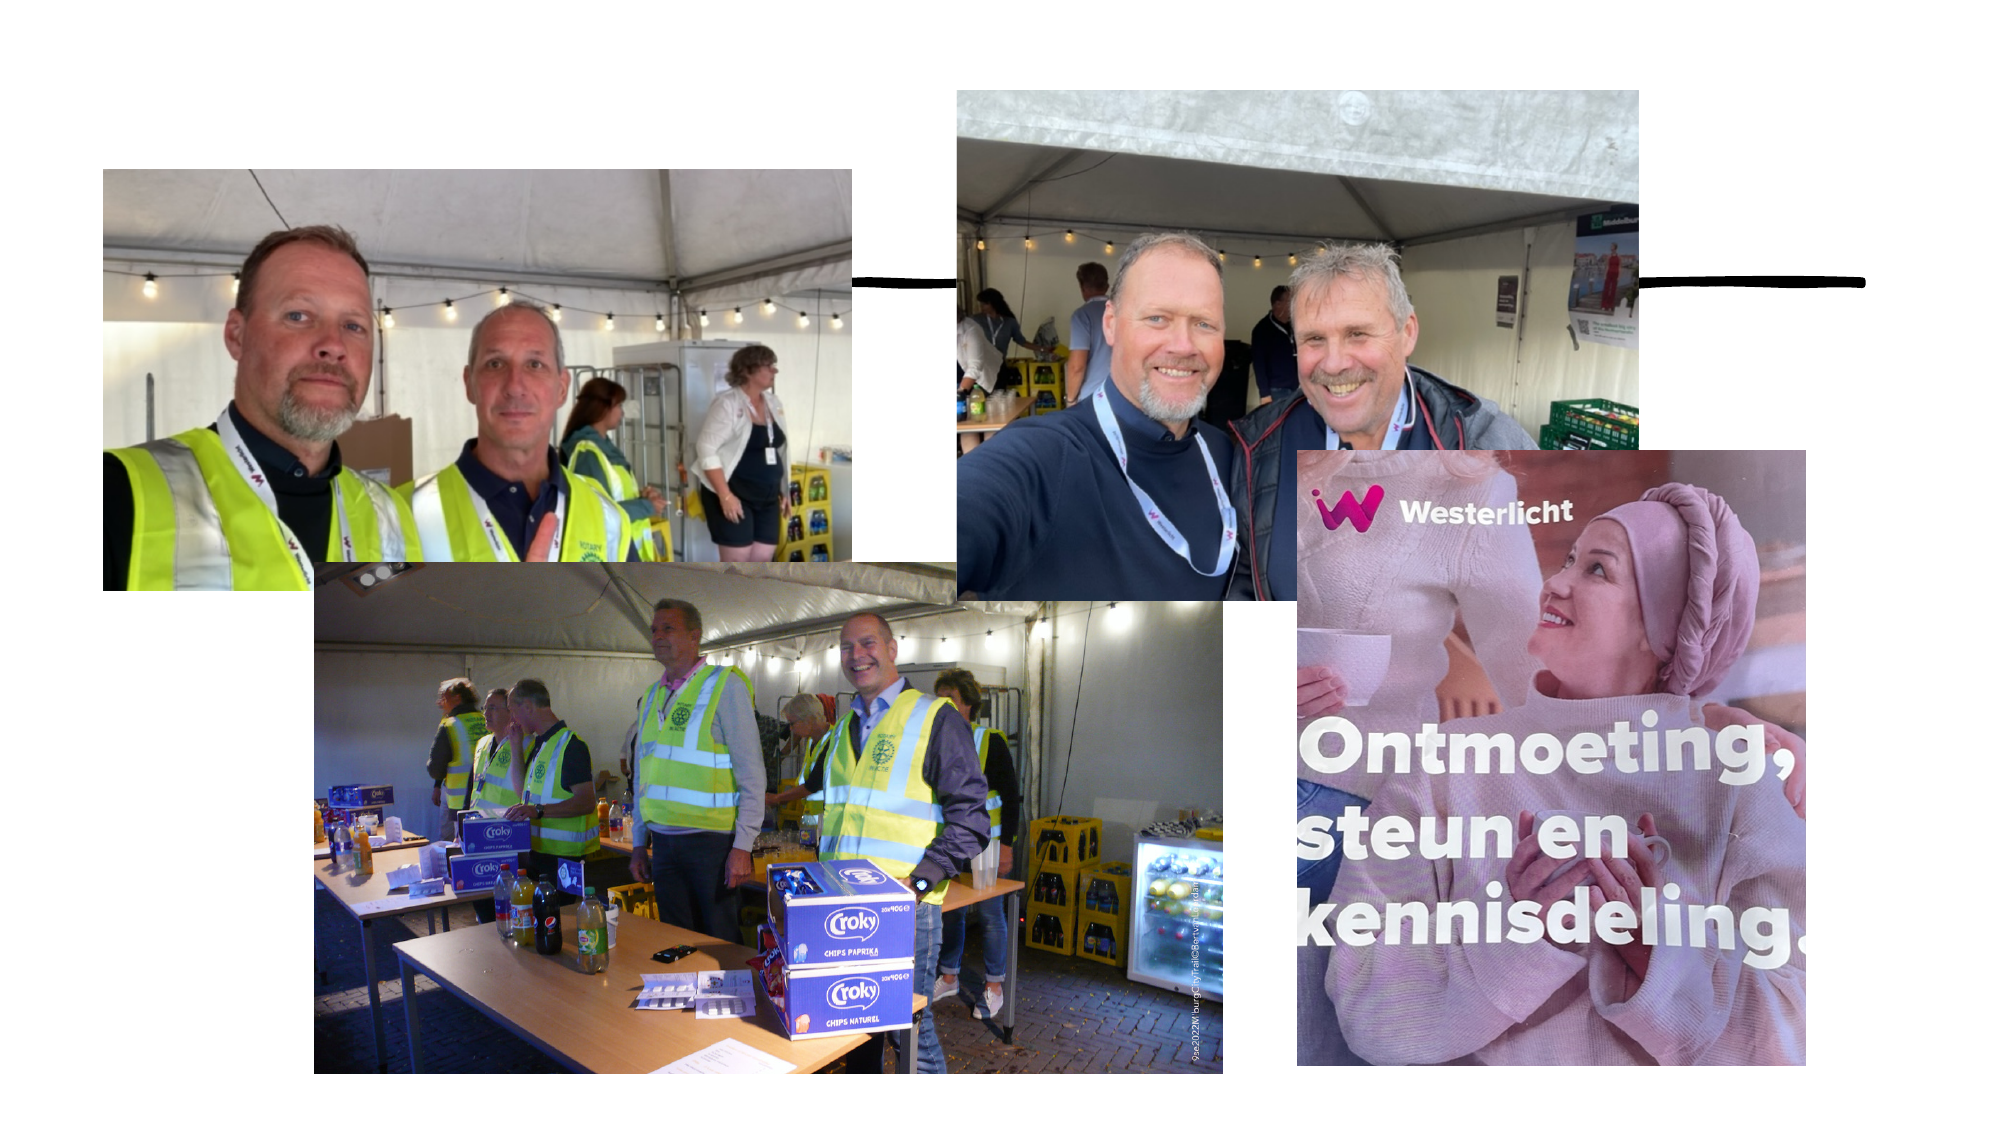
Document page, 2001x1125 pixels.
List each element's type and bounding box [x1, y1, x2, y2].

picture [314, 89, 1806, 1074]
list [102, 168, 852, 591]
